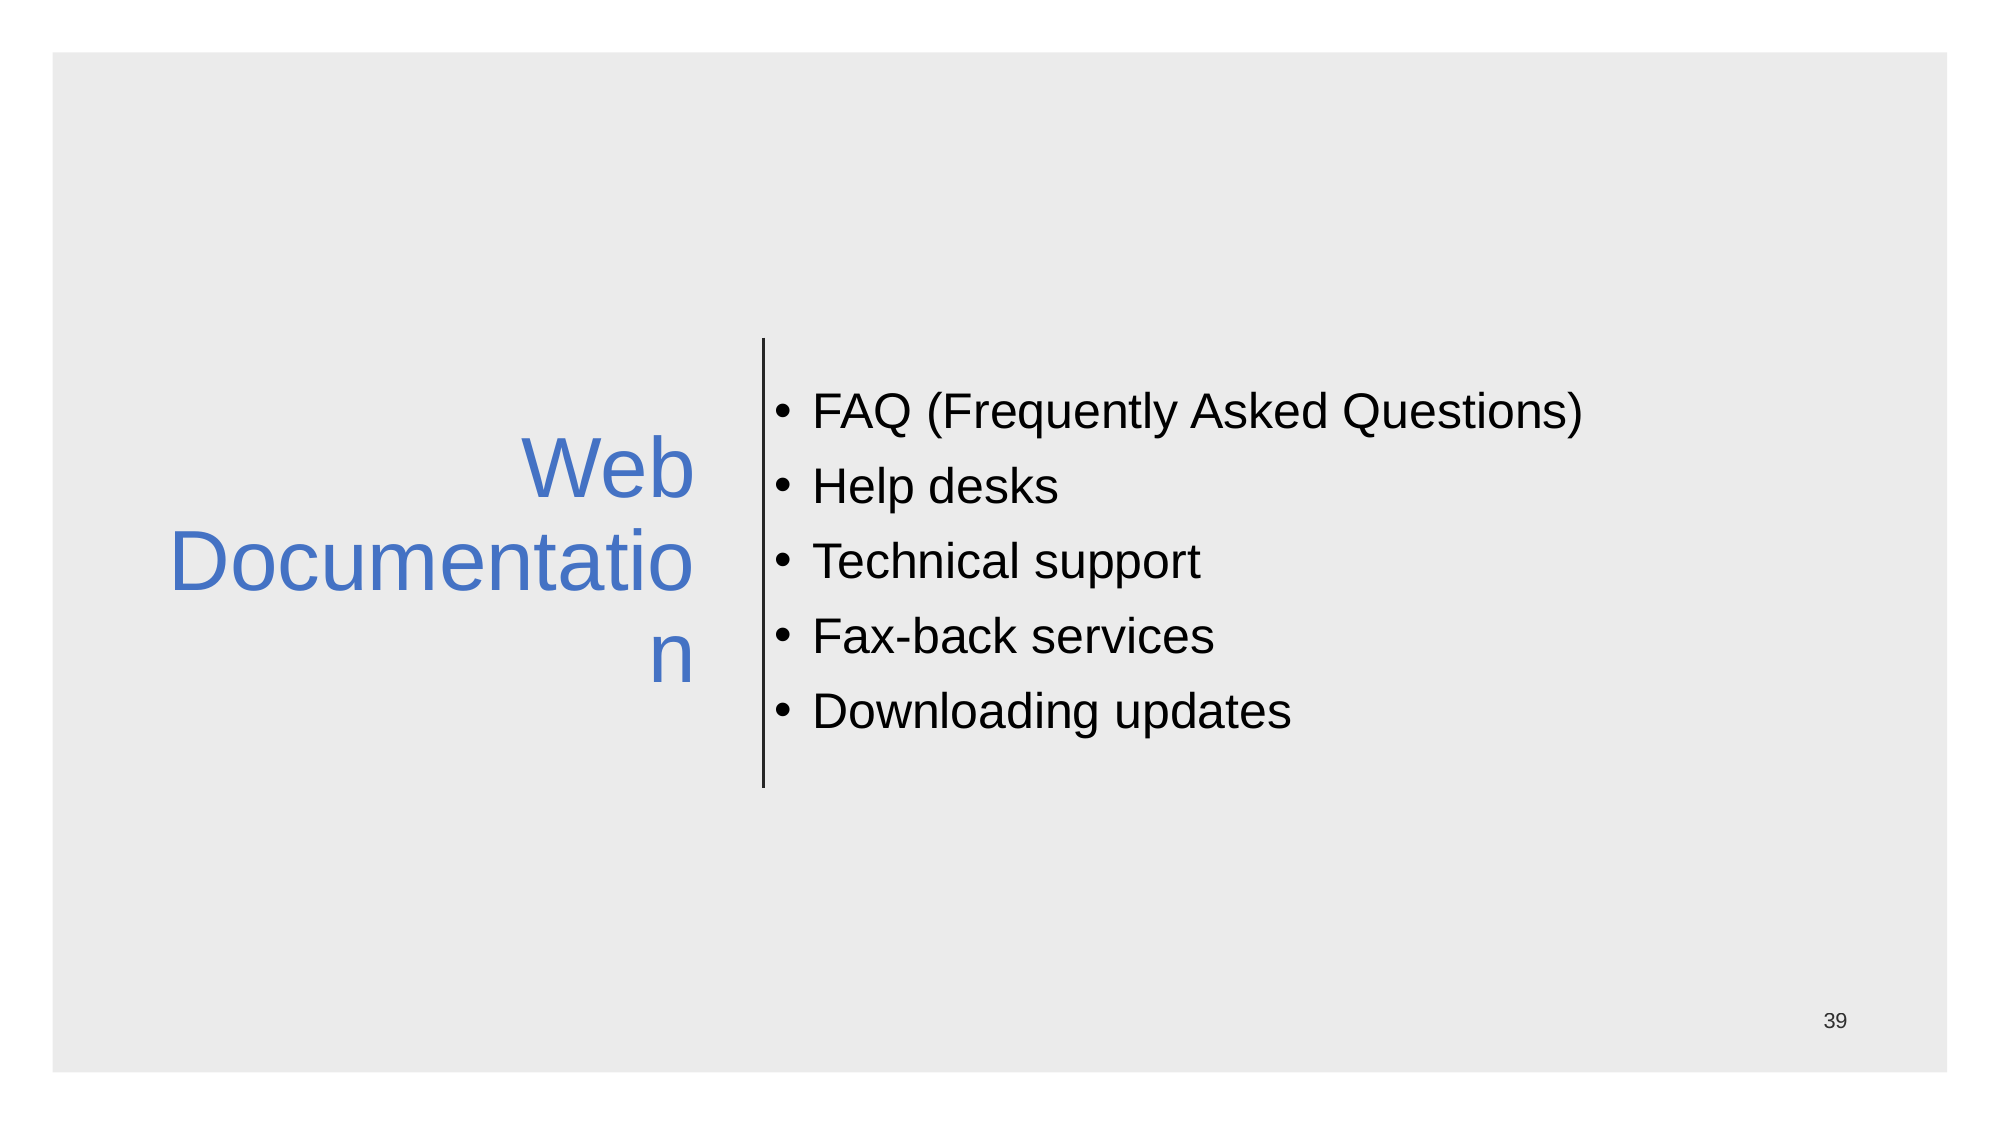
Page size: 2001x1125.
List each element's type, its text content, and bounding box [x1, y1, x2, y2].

title Web Documentation [106, 158, 711, 967]
text_box [52, 51, 1948, 1073]
slide_number 39 [1727, 989, 1863, 1050]
list FAQ (Frequently Asked Questions) Help desks Technical support Fax-back services Downloading updates [759, 158, 1863, 967]
